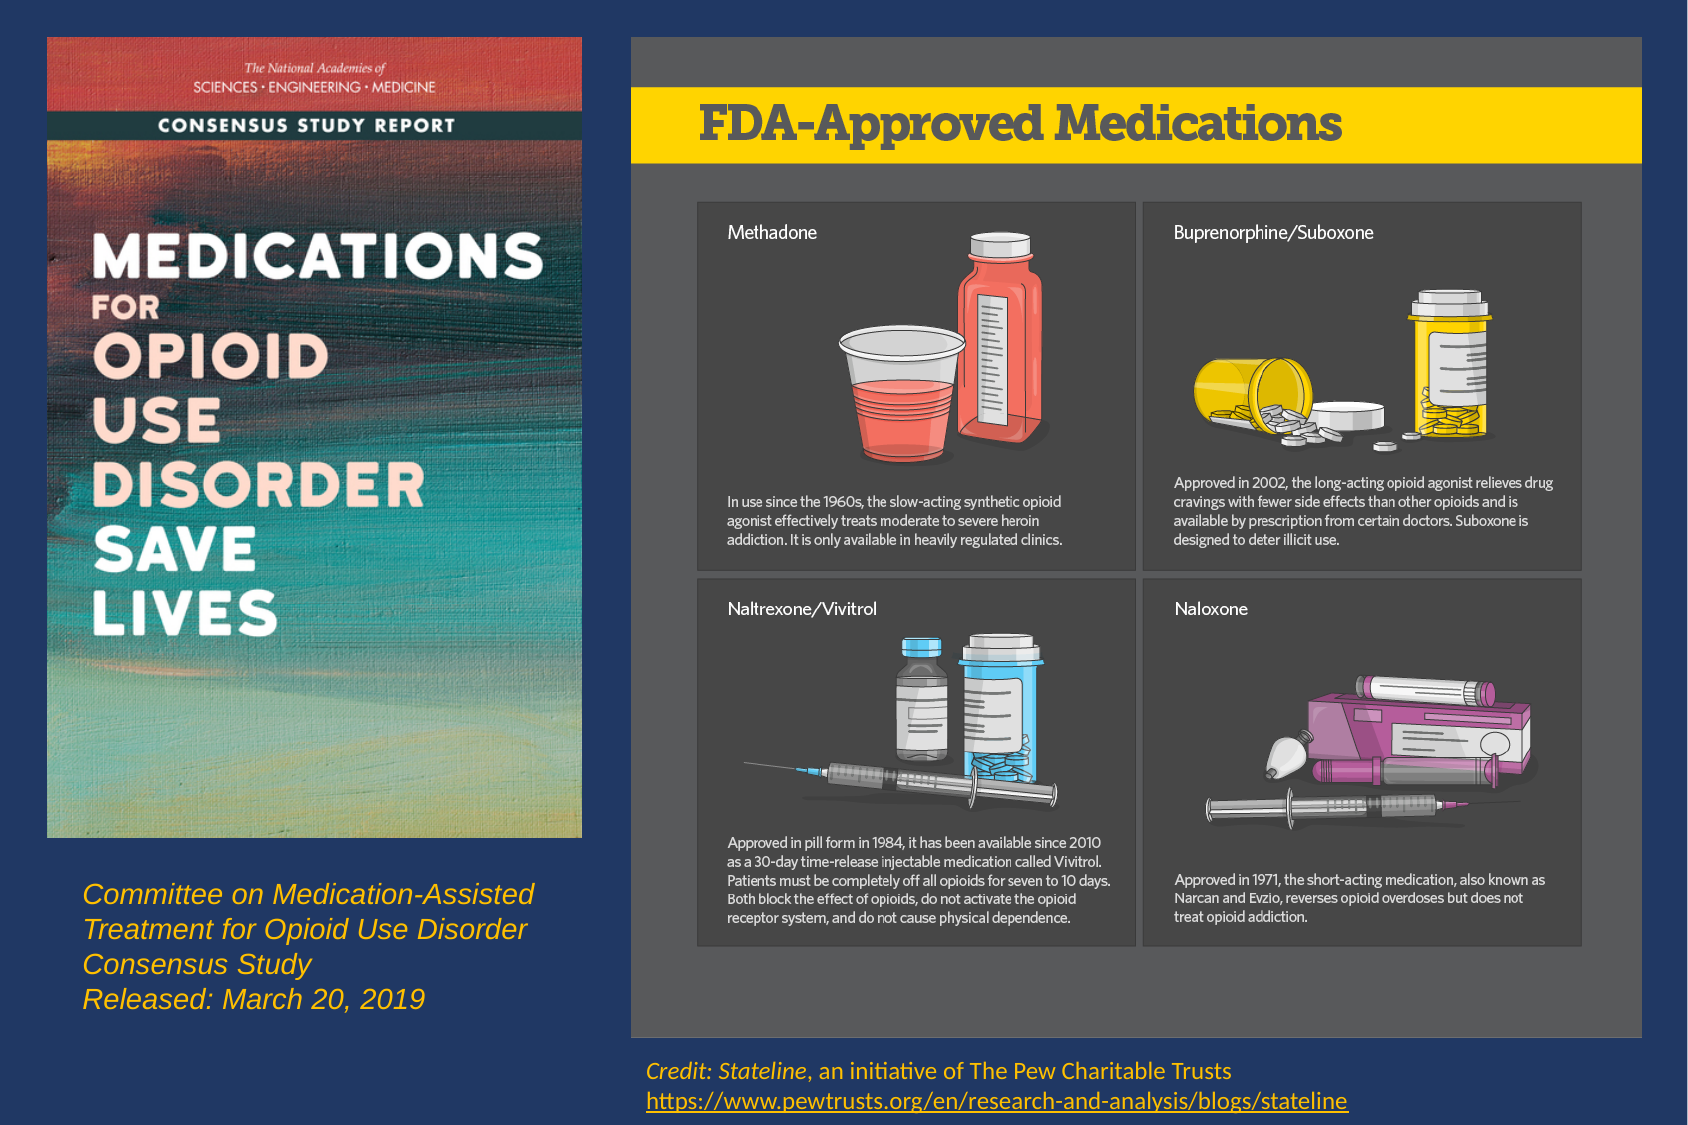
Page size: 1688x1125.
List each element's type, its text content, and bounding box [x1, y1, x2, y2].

text_box Committee on Medication-Assisted Treatment for Opioid Use Disorder Consensus Study Released: March 20, 2019 [82, 849, 544, 1112]
picture [47, 37, 582, 838]
picture [631, 37, 1642, 1038]
text_box Credit: Stateline, an initiative of The Pew Charitable Trusts https://www.pewtrusts.org/en/research-and-analysis/blogs/stateline [631, 1047, 1475, 1122]
